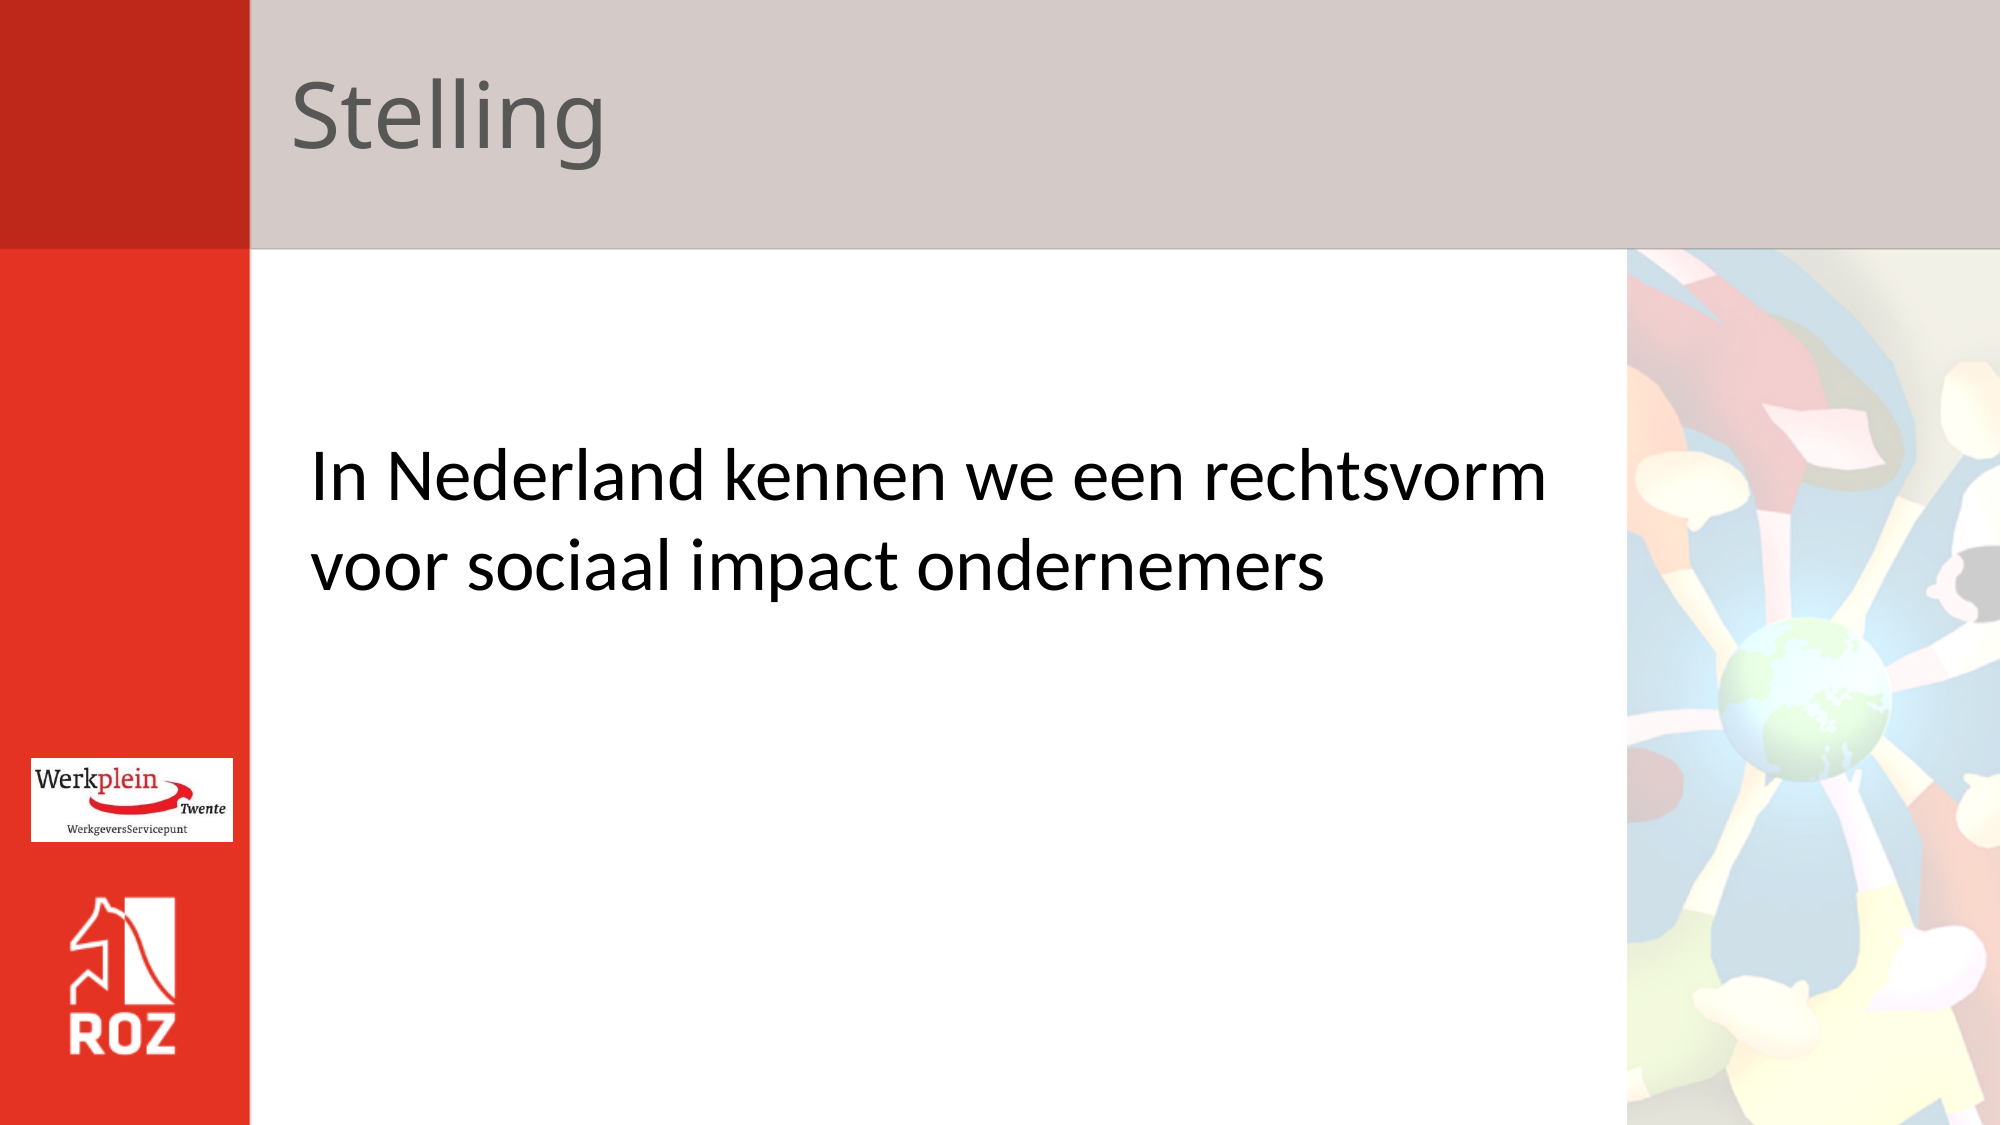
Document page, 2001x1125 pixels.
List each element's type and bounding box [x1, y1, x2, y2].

picture [31, 758, 233, 842]
list [0, 0, 2000, 1125]
